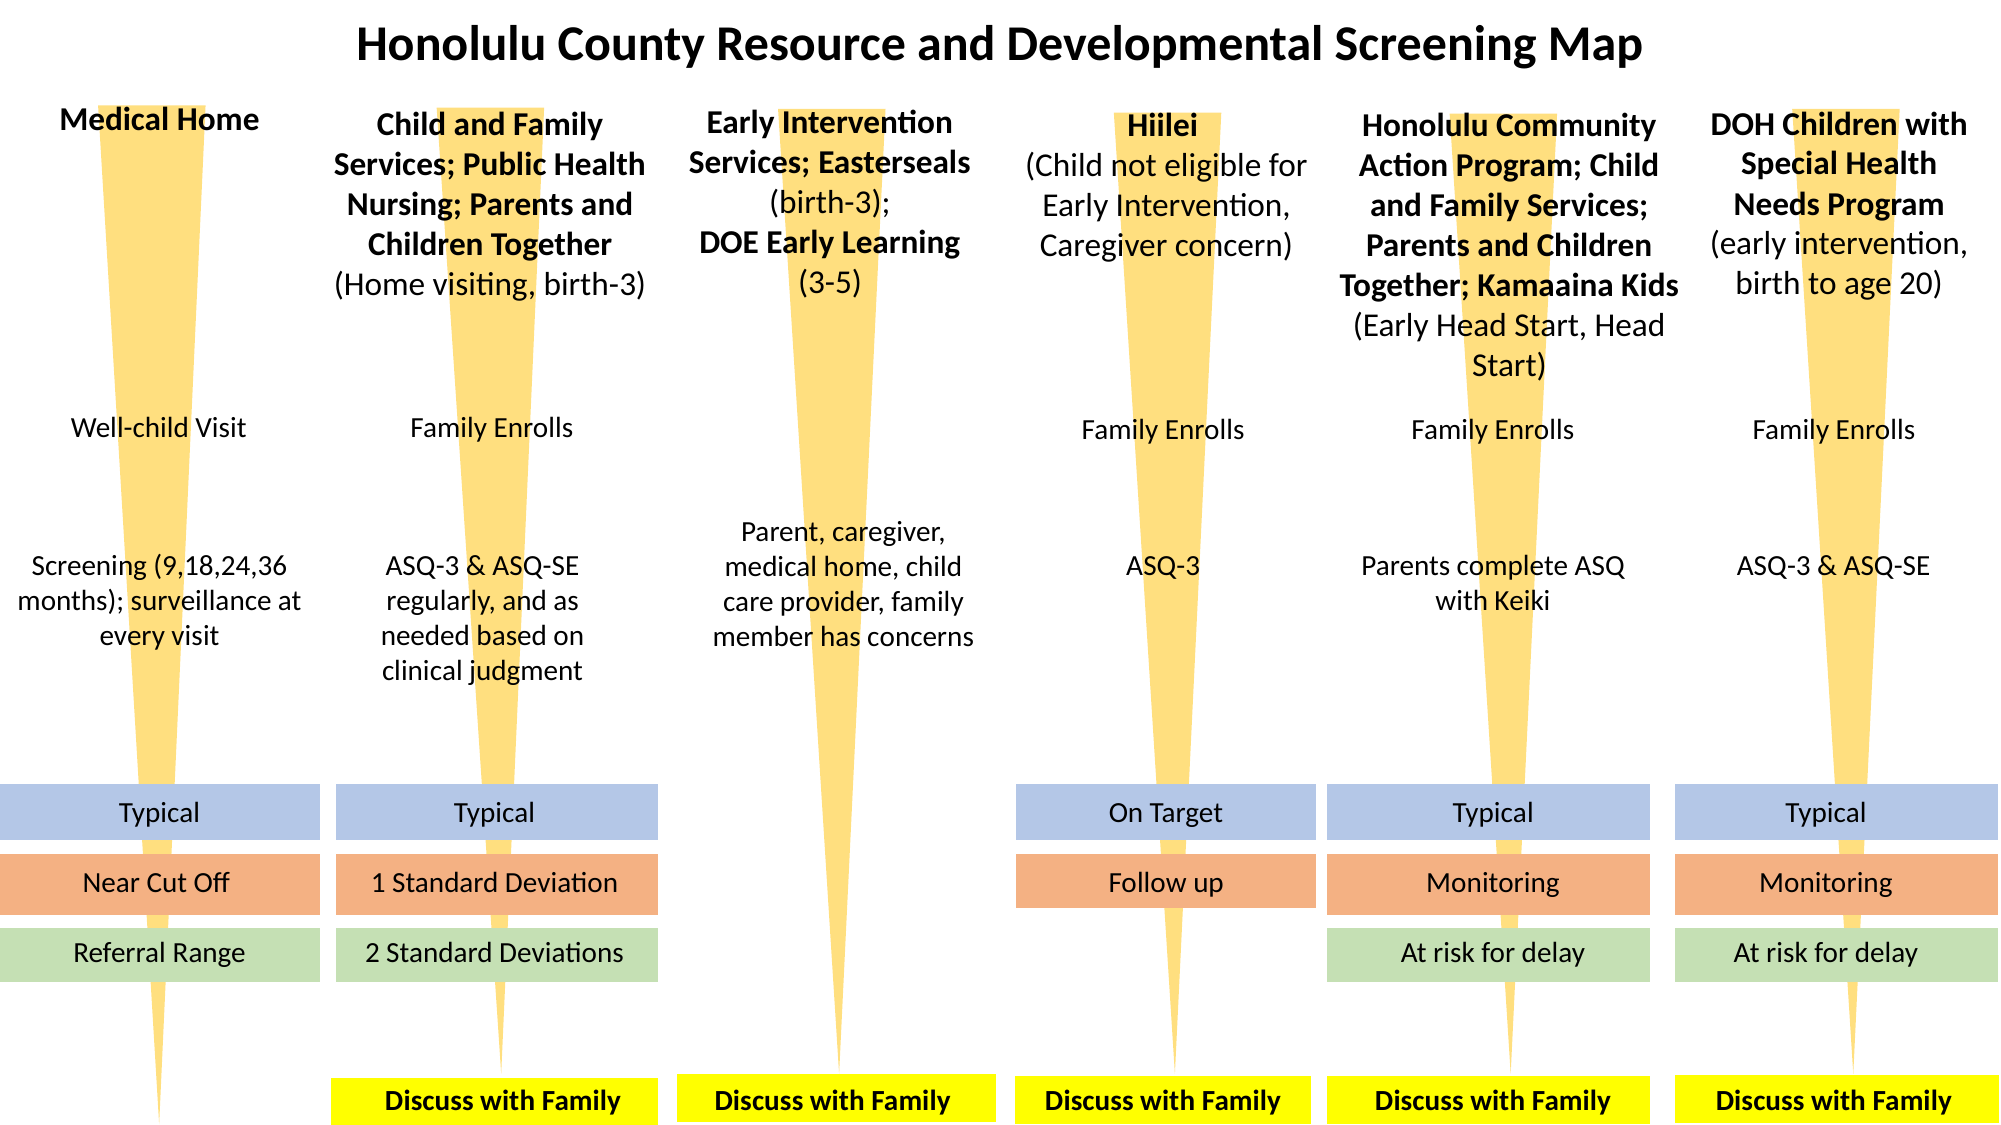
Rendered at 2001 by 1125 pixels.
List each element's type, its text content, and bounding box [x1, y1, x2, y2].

text_box [1803, 309, 1892, 402]
text_box [1327, 1076, 1337, 1124]
text_box Typical Monitoring At risk for delay [1660, 785, 1992, 976]
text_box ASQ-3 & ASQ-SE regularly, and as needed based on clinical judgment [338, 538, 628, 694]
text_box On Target Follow up [1017, 785, 1316, 906]
text_box [1327, 854, 1337, 915]
text_box [1134, 453, 1206, 538]
text_box [1503, 982, 1517, 1074]
text_box [1481, 624, 1534, 784]
text_box [1821, 589, 1878, 784]
text_box [1992, 1075, 1999, 1123]
text_box ASQ-3 & ASQ-SE [1676, 538, 1992, 589]
text_box [1675, 928, 1998, 982]
text_box [449, 310, 537, 401]
text_box Discuss with Family [357, 1074, 649, 1124]
text_box Discuss with Family [1676, 1074, 1992, 1124]
text_box Family Enrolls [1676, 402, 1992, 453]
text_box [1163, 908, 1184, 1074]
text_box [811, 660, 861, 1074]
text_box [1327, 928, 1650, 982]
text_box Hiilei (Child not eligible for Early Intervention, Caregiver concern) [1009, 95, 1318, 271]
text_box [1812, 453, 1885, 538]
text_box Family Enrolls [1337, 402, 1649, 453]
text_box [331, 1078, 658, 1125]
text_box [1122, 271, 1215, 402]
text_box [789, 308, 877, 504]
text_box Discuss with Family [676, 1074, 989, 1124]
text_box Honolulu County Resource and Developmental Screening Map [0, 2, 2000, 78]
text_box [0, 976, 320, 982]
text_box Screening (9,18,24,36 months); surveillance at every visit [0, 538, 320, 659]
text_box Parents complete ASQ with Keiki [1337, 538, 1649, 624]
text_box Family Enrolls [338, 401, 652, 452]
text_box [336, 928, 658, 982]
text_box [1327, 784, 1650, 840]
text_box ASQ-3 [1017, 538, 1310, 589]
text_box [149, 982, 167, 1125]
text_box Discuss with Family [1017, 1074, 1310, 1124]
text_box [474, 694, 520, 784]
text_box [1143, 589, 1200, 784]
text_box Honolulu Community Action Program; Child and Family Services; Parents and Children Together; Kamaaina Kids (Early Head Start, Head Start) [1318, 95, 1701, 391]
text_box [130, 659, 182, 784]
text_box Parent, caregiver, medical home, child care provider, family member has concerns [684, 504, 1003, 660]
text_box [99, 145, 205, 401]
text_box [1675, 784, 1998, 840]
text_box Typical 1 Standard Deviation 2 Standard Deviations [332, 785, 657, 976]
text_box Typical Monitoring At risk for delay [1337, 785, 1649, 976]
text_box [1470, 453, 1542, 538]
text_box DOH Children with Special Health Needs Program (early intervention, birth to age 20) [1681, 94, 1997, 309]
text_box [1466, 391, 1545, 402]
text_box [1992, 854, 1998, 915]
text_box [458, 452, 530, 538]
text_box Child and Family Services; Public Health Nursing; Parents and Children Together (Home visiting, birth-3) [306, 94, 674, 310]
text_box Well-child Visit [0, 401, 320, 452]
text_box Medical Home [0, 90, 320, 145]
text_box [1846, 982, 1859, 1074]
text_box [989, 1074, 996, 1122]
text_box Typical Near Cut Off Referral Range [0, 785, 320, 976]
text_box Discuss with Family [1337, 1074, 1649, 1124]
text_box Family Enrolls [1017, 402, 1310, 453]
text_box Early Intervention Services; Easterseals (birth-3); DOE Early Learning (3-5) [654, 93, 1005, 308]
text_box [117, 452, 191, 538]
text_box [494, 982, 507, 1074]
